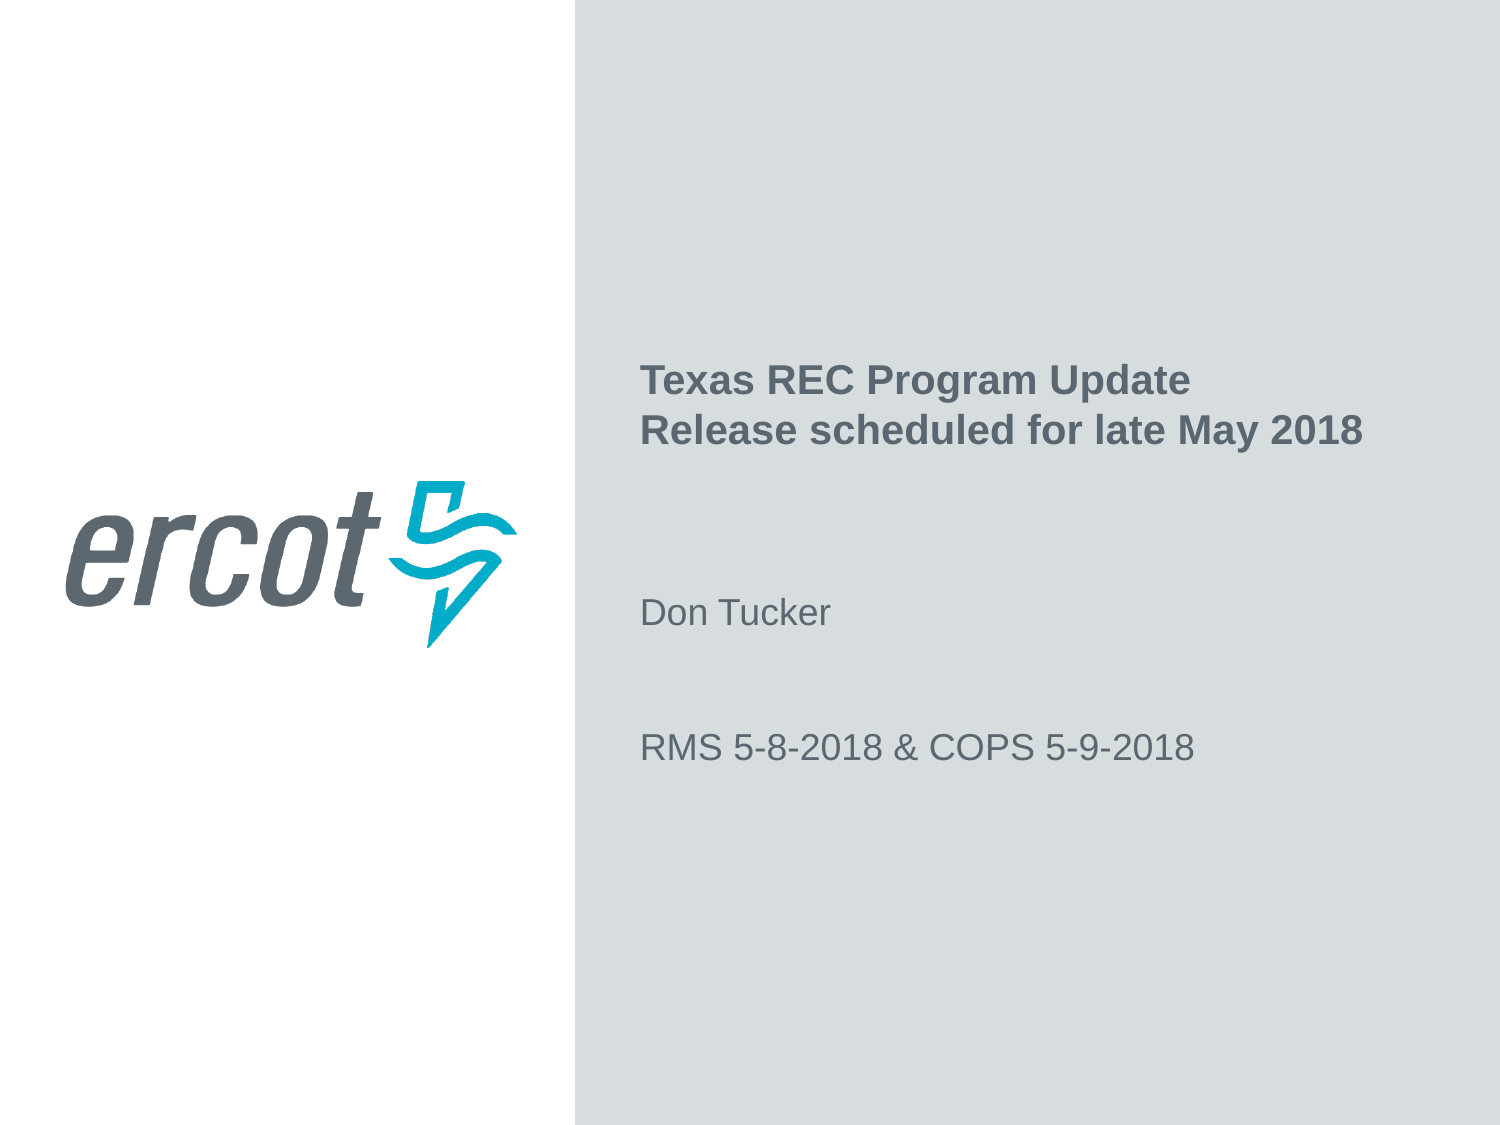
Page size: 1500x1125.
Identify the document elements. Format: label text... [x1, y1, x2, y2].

picture [56, 471, 525, 654]
text_box Texas REC Program Update Release scheduled for late May 2018 Don Tucker RMS 5-8-2018 & COPS 5-9-2018 [624, 345, 1500, 776]
